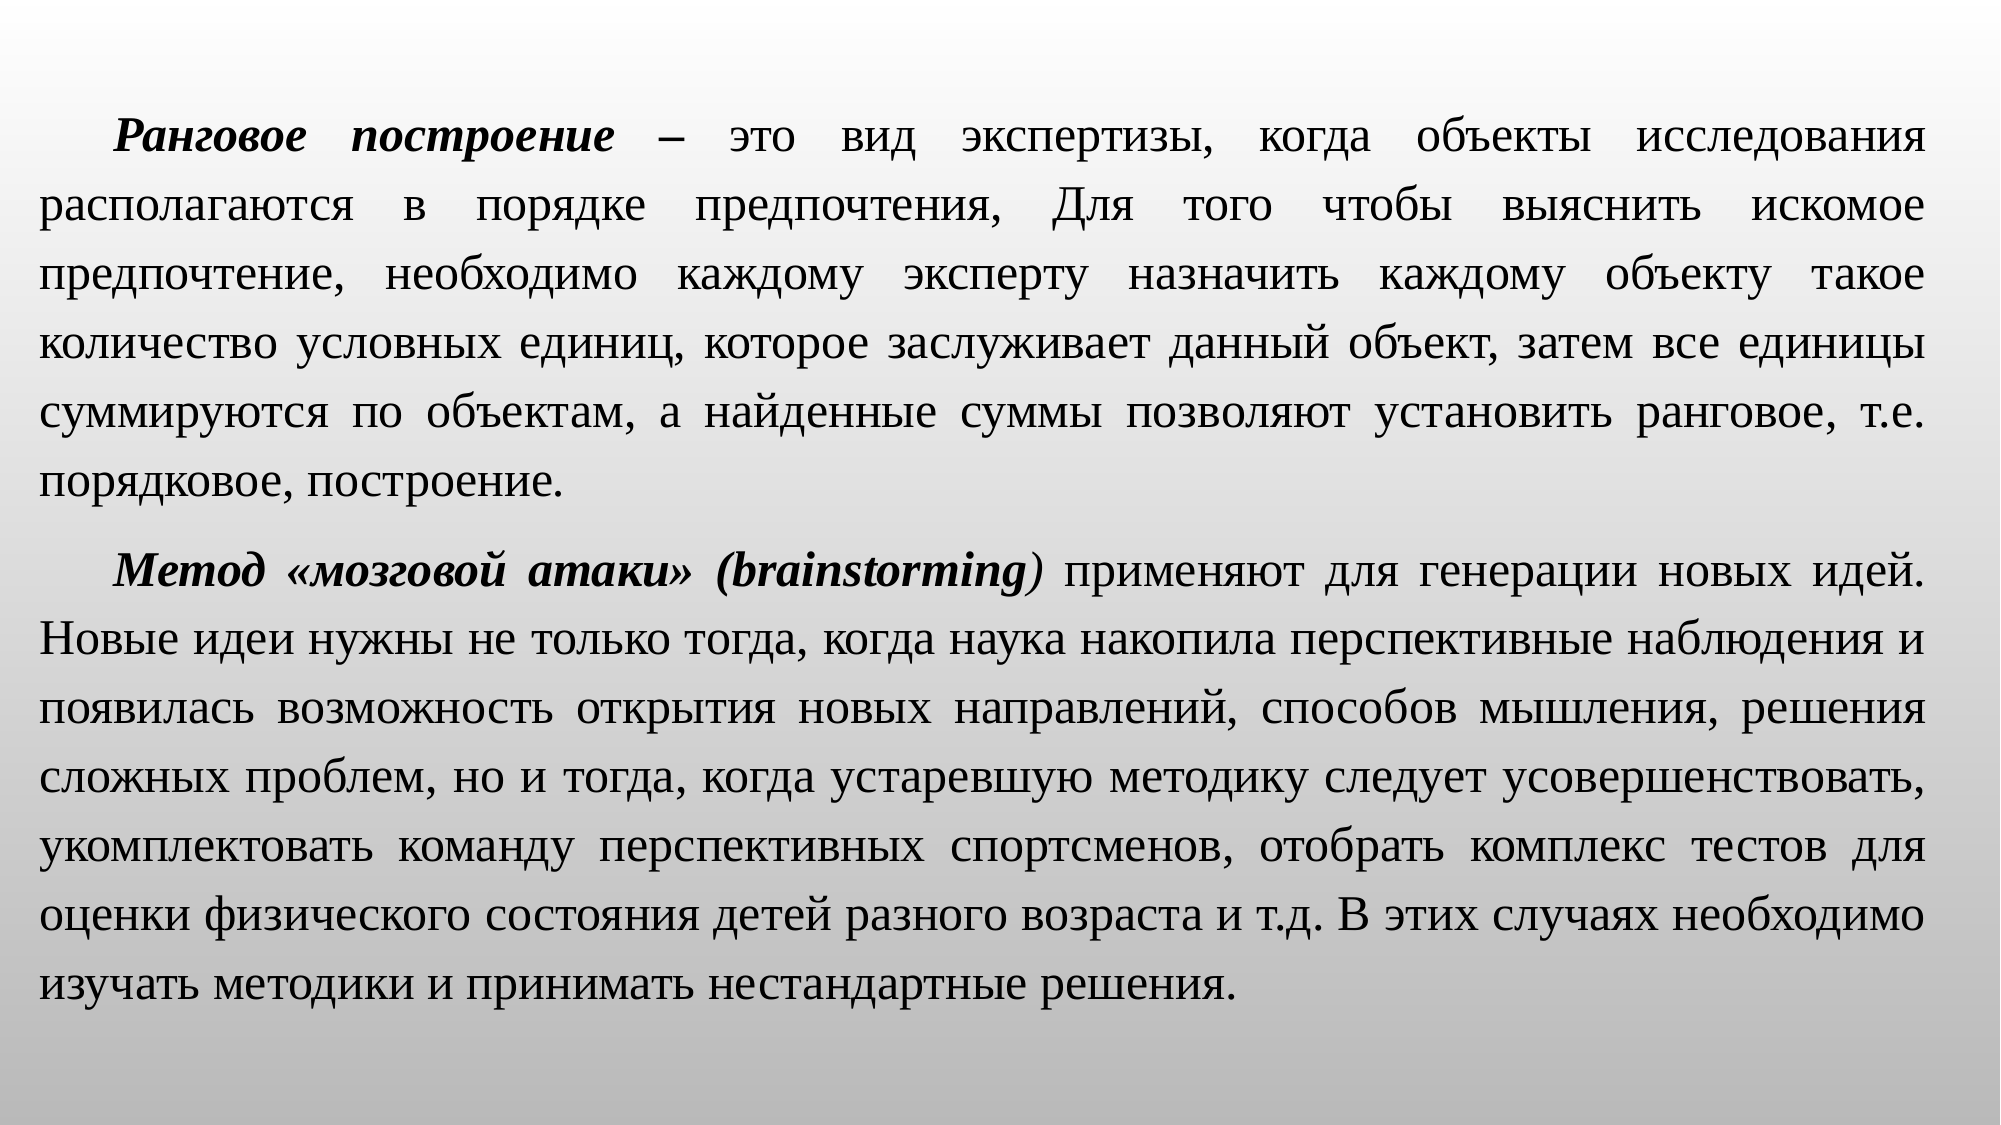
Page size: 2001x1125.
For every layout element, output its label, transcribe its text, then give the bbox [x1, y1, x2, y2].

text_box Ранговое построение – это вид экспертизы, когда объекты исследования располагаются в порядке предпочтения, Для того чтобы выяснить искомое предпочтение, необходимо каждому эксперту назначить каждому объекту такое количество условных единиц, которое заслуживает данный объект, затем все единицы суммируются по объектам, а найденные суммы позволяют установить ранговое, т.е. порядковое, построение. Метод «мозговой атаки» (brainstorming) применяют для генерации новых идей. Новые идеи нужны не только тогда, когда наука накопила перспективные наблюдения и появилась возможность открытия новых направлений, способов мышления, решения сложных проблем, но и тогда, когда устаревшую методику следует усовершенствовать, укомплектовать команду перспективных спортсменов, отобрать комплекс тестов для оценки физического состояния детей разного возраста и т.д. В этих случаях необходимо изучать методики и принимать нестандартные решения. [24, 84, 1942, 1018]
